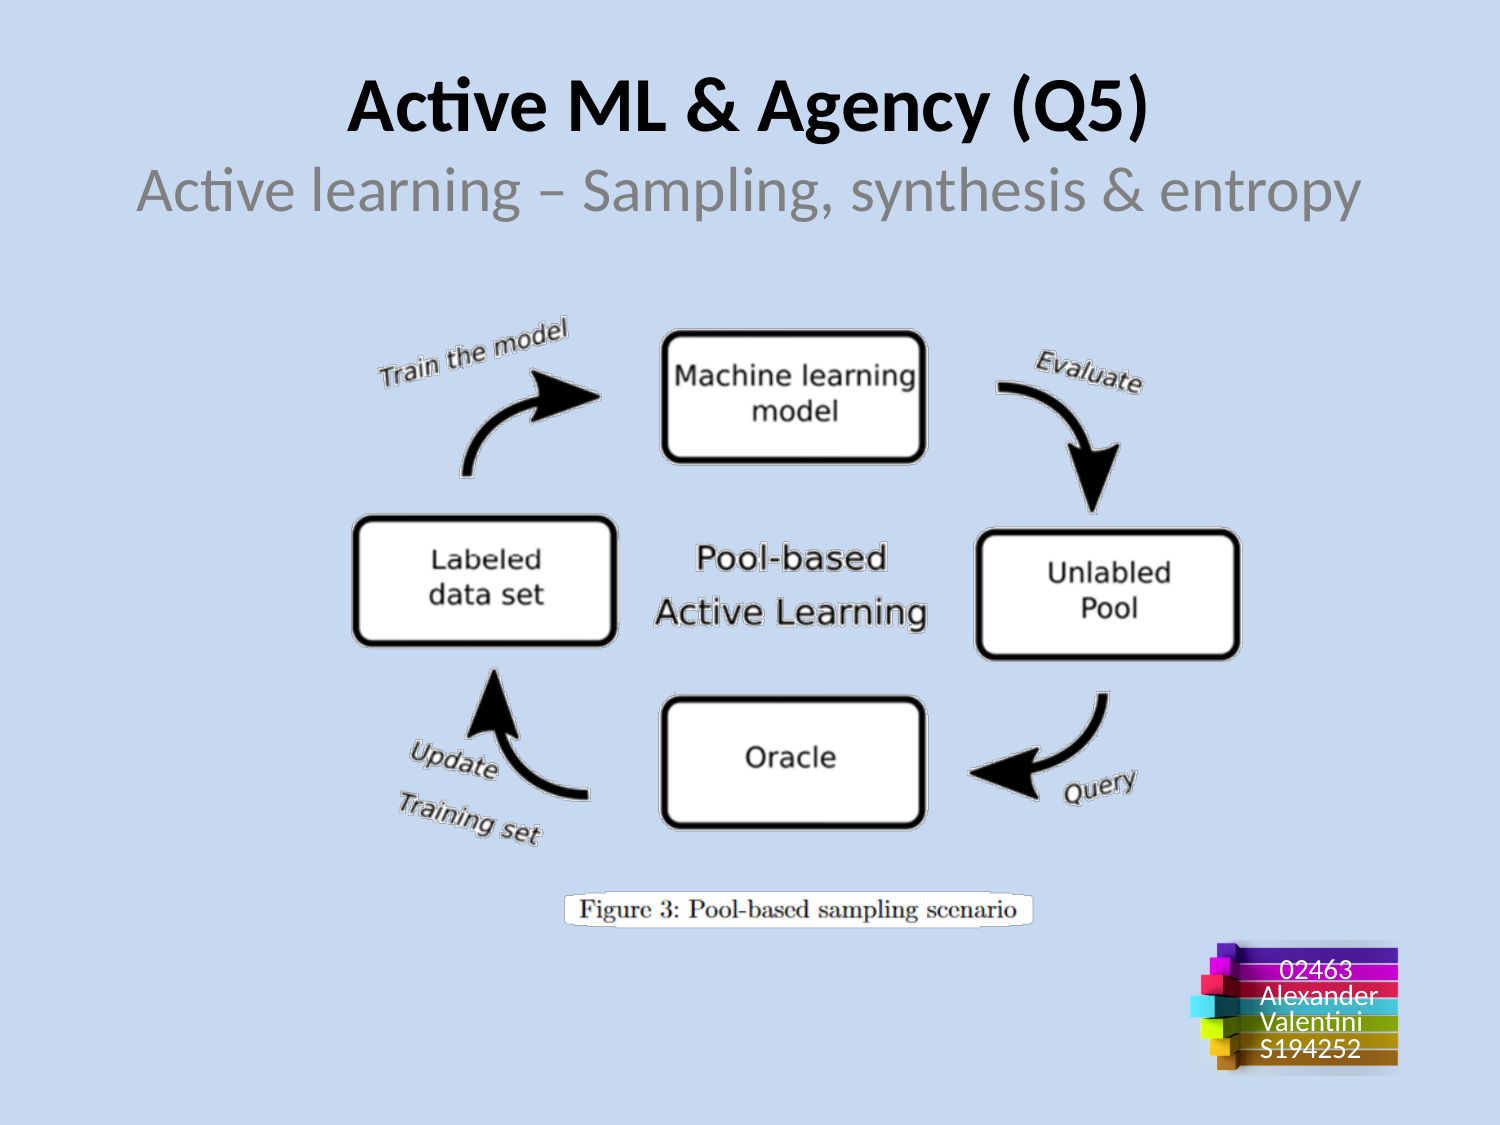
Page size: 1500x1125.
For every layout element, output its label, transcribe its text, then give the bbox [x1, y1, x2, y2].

text_box 02463 Alexander Valentini S194252 [1245, 951, 1421, 1116]
title Active ML & Agency (Q5) Active learning – Sampling, synthesis & entropy [75, 45, 1425, 233]
picture [335, 281, 1401, 1077]
